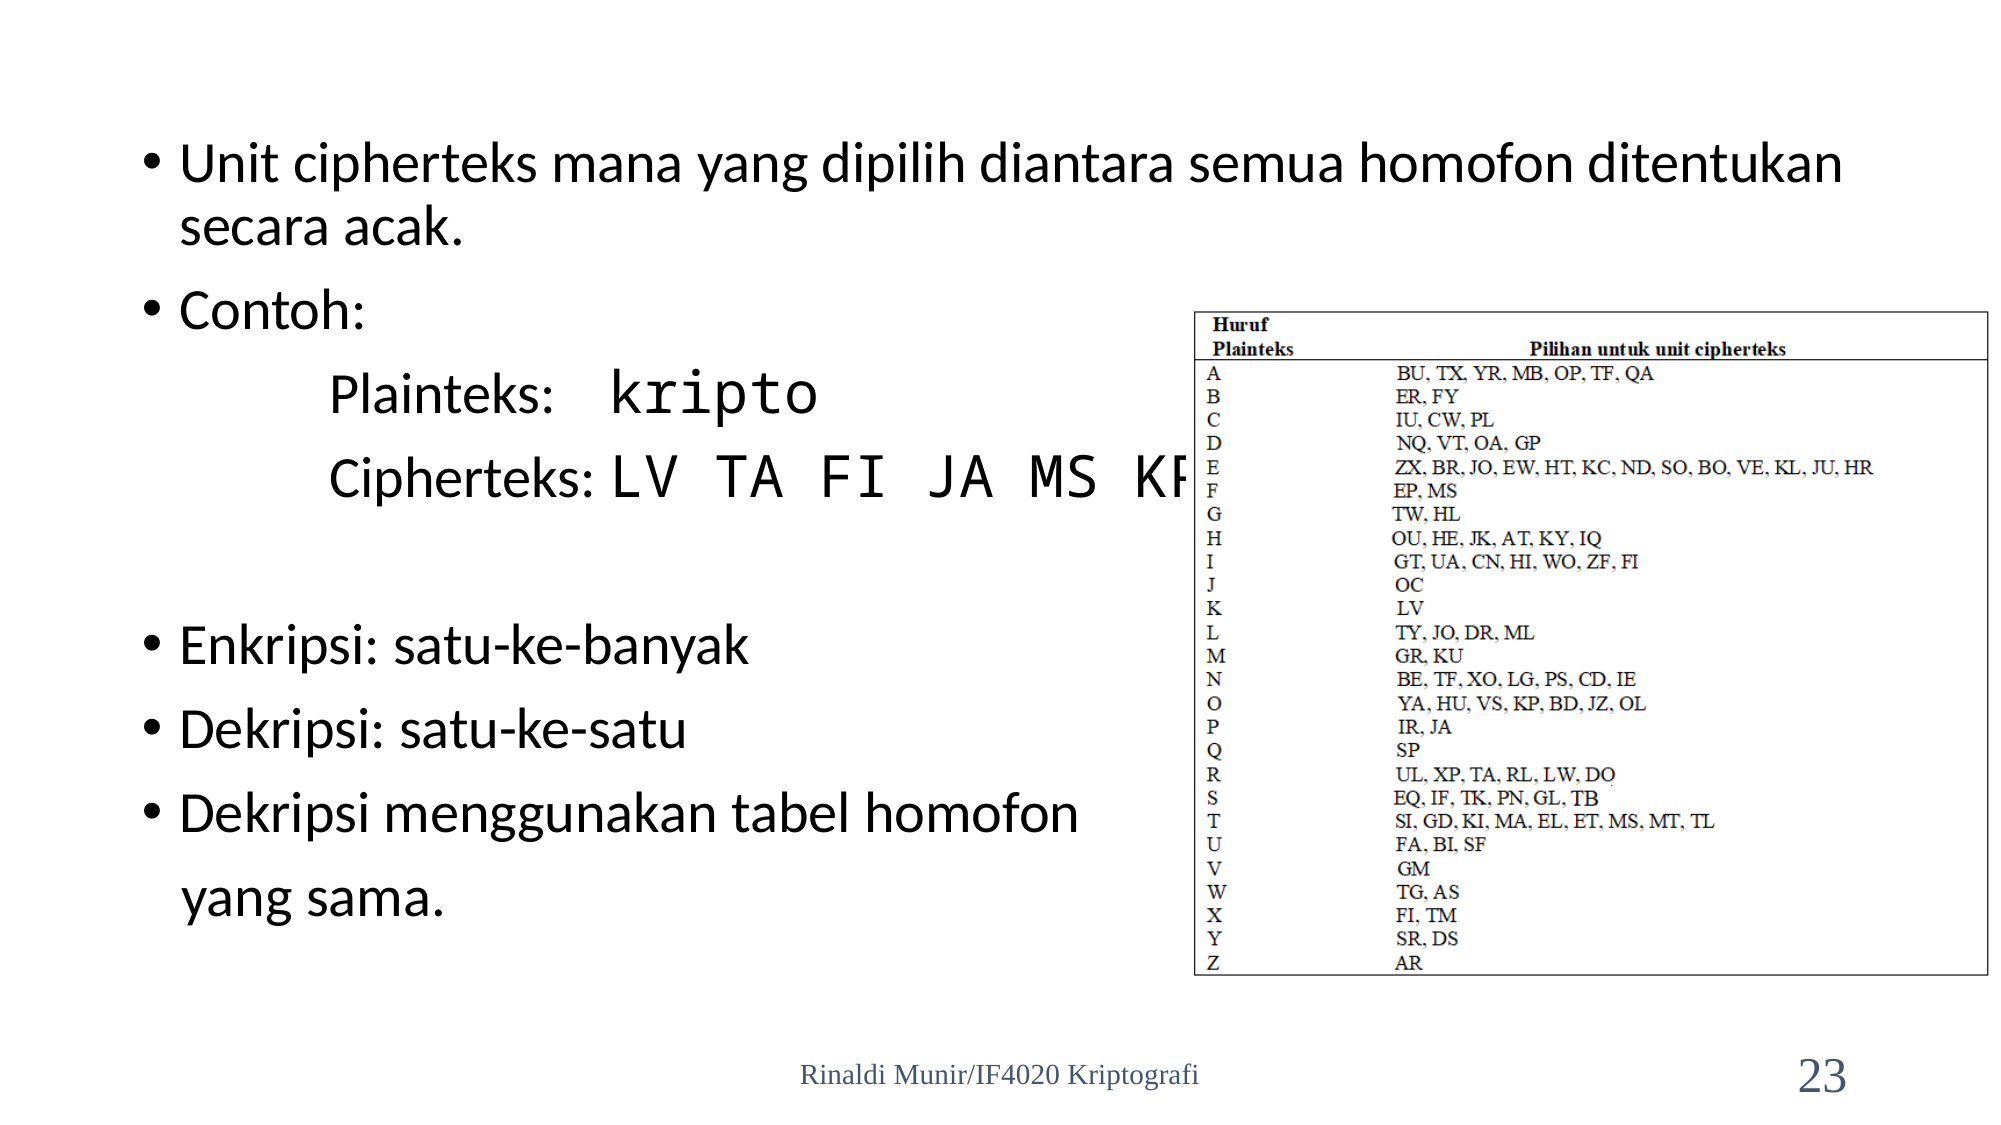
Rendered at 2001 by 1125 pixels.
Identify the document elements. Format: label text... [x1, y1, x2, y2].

footer Rinaldi Munir/IF4020 Kriptografi [662, 1042, 1338, 1103]
list Unit cipherteks mana yang dipilih diantara semua homofon ditentukan secara acak. Contoh: Plainteks: kripto Cipherteks: LV TA FI JA MS KP Enkripsi: satu-ke-banyak Dekripsi: satu-ke-satu Dekripsi menggunakan tabel homofon yang sama. [126, 125, 1863, 1020]
slide_number 23 [1412, 1042, 1863, 1103]
picture [1186, 308, 2000, 985]
